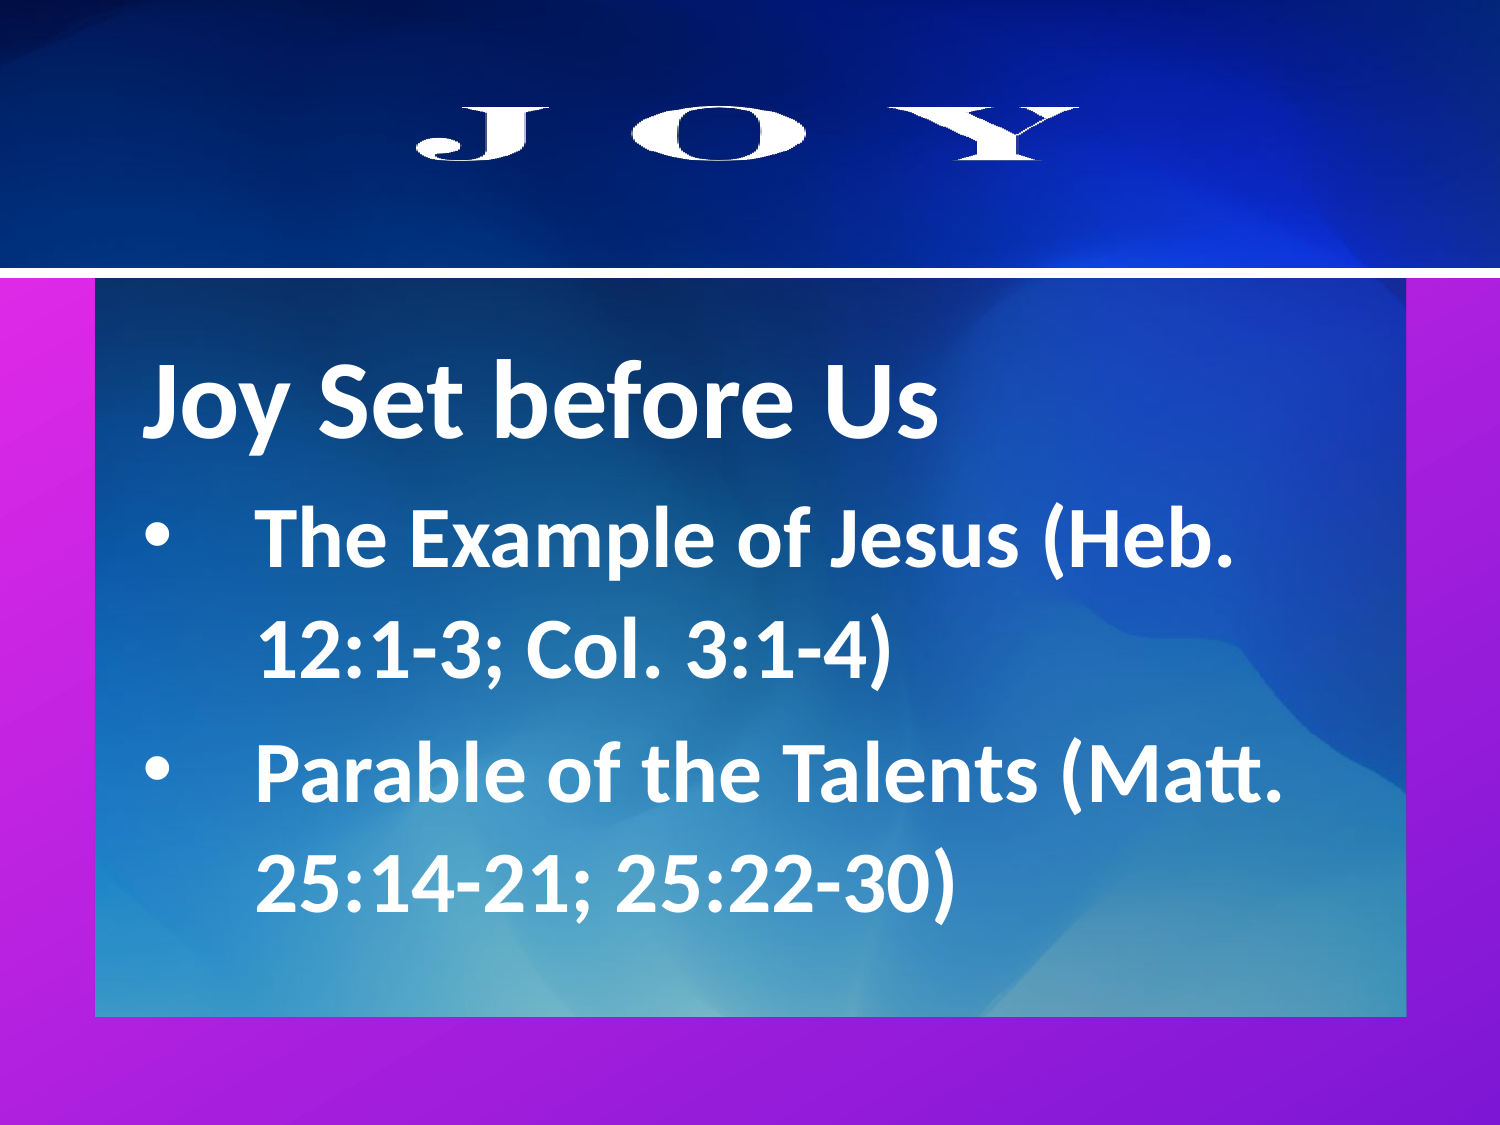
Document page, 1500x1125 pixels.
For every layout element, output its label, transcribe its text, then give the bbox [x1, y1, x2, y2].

picture [95, 278, 1406, 1017]
picture [0, 0, 1500, 268]
subtitle Joy Set before Us The Example of Jesus (Heb. 12:1-3; Col. 3:1-4) Parable of the Talents (Matt. 25:14-21; 25:22-30) [127, 311, 1371, 982]
